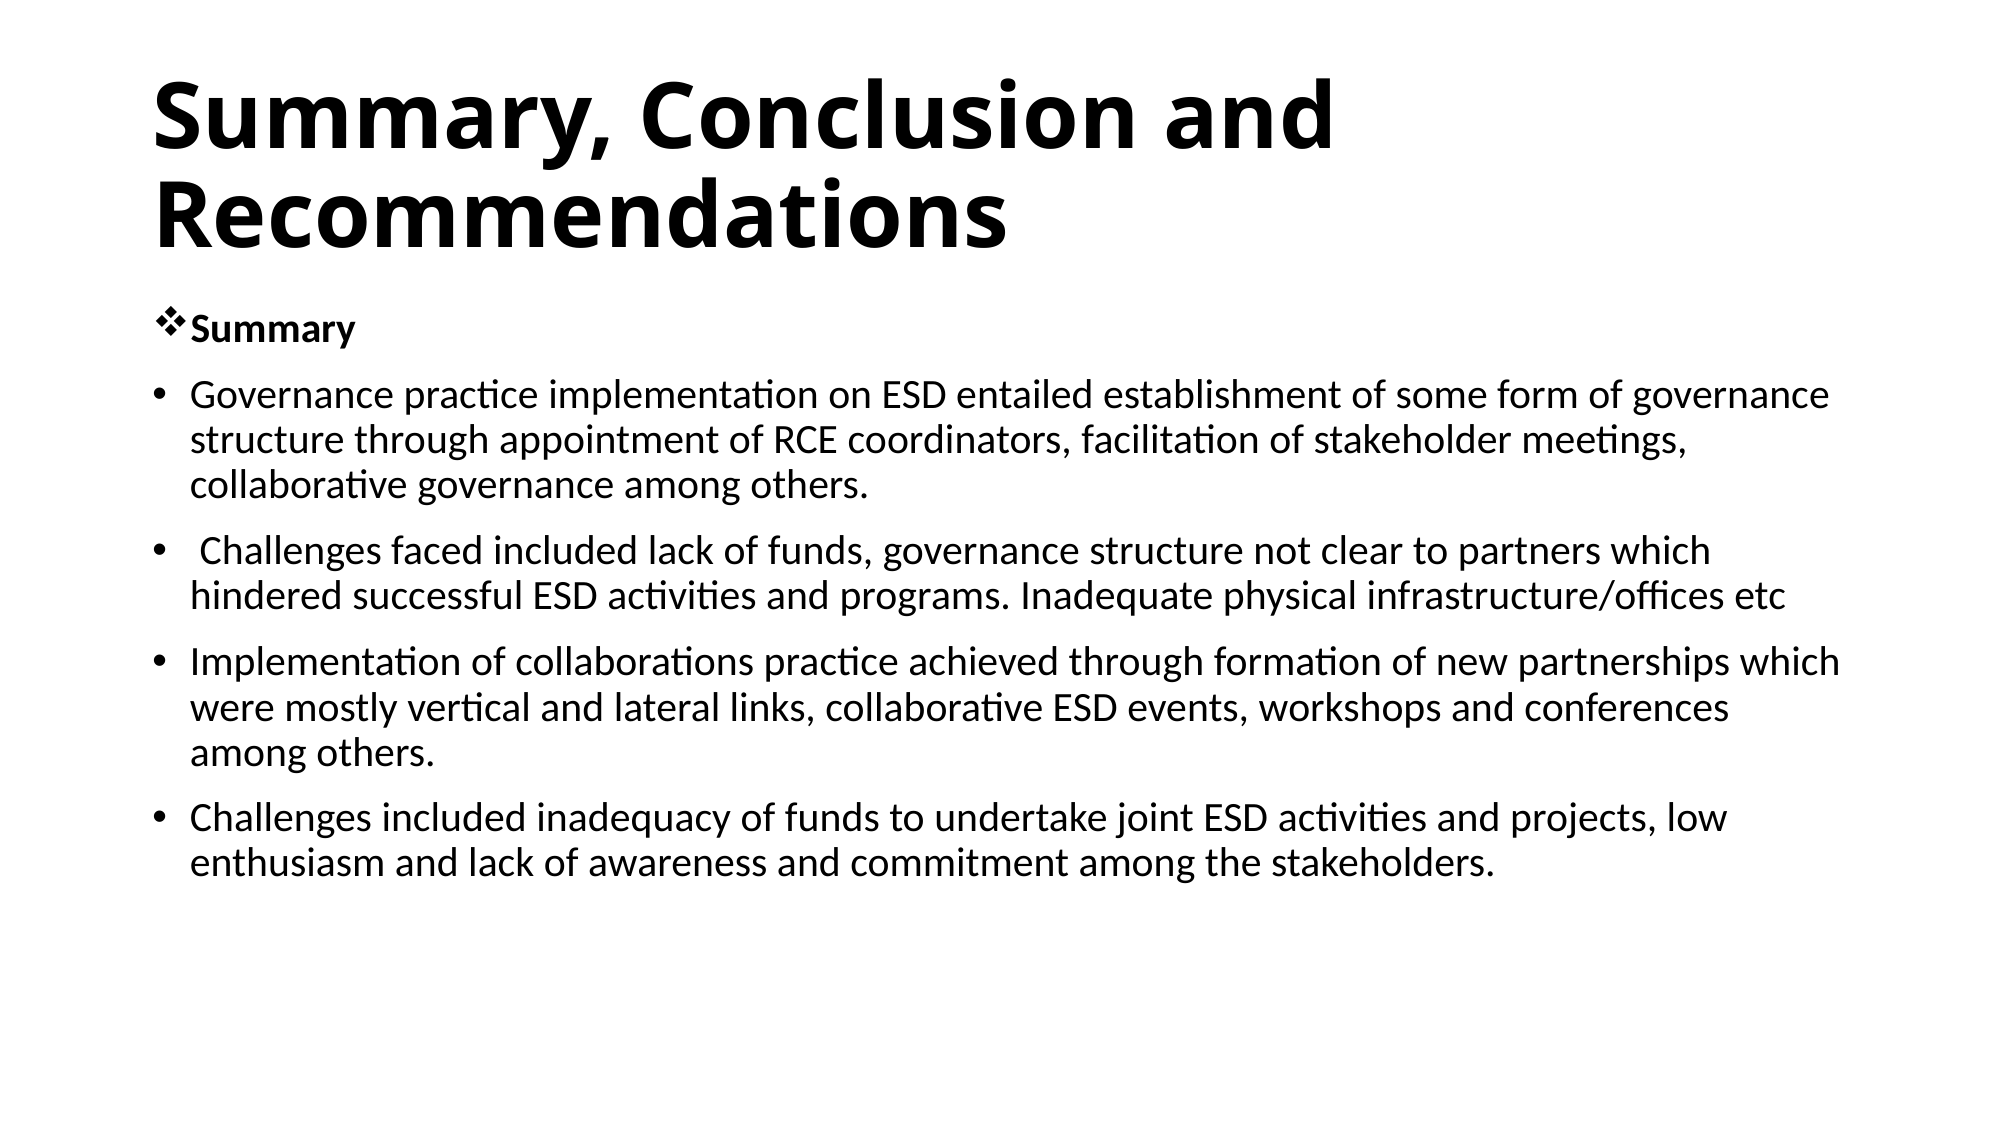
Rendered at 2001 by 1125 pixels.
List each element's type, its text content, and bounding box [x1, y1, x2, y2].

title Summary, Conclusion and Recommendations [137, 59, 1863, 278]
list Summary Governance practice implementation on ESD entailed establishment of some form of governance structure through appointment of RCE coordinators, facilitation of stakeholder meetings, collaborative governance among others. Challenges faced included lack of funds, governance structure not clear to partners which hindered successful ESD activities and programs. Inadequate physical infrastructure/offices etc Implementation of collaborations practice achieved through formation of new partnerships which were mostly vertical and lateral links, collaborative ESD events, workshops and conferences among others. Challenges included inadequacy of funds to undertake joint ESD activities and projects, low enthusiasm and lack of awareness and commitment among the stakeholders. [137, 299, 1863, 1014]
